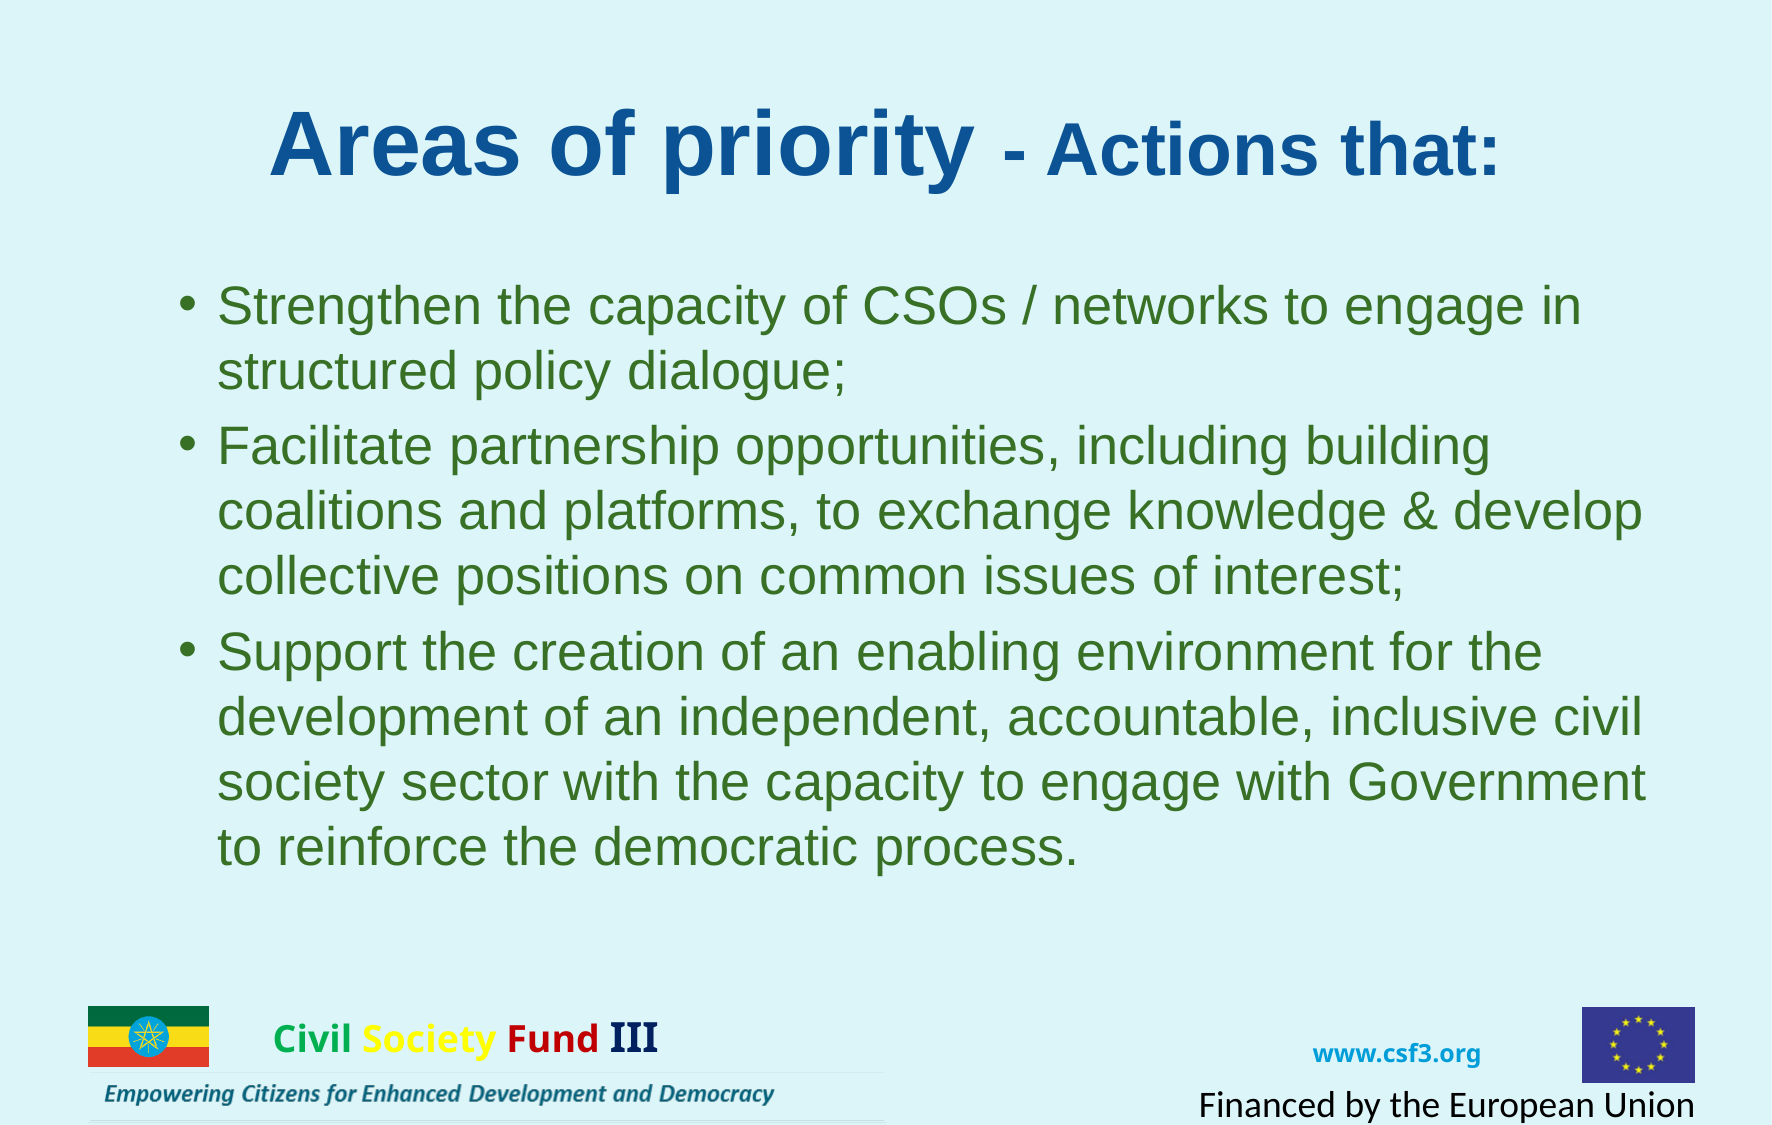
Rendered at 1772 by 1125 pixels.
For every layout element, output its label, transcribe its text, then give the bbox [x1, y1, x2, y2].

list Strengthen the capacity of CSOs / networks to engage in structured policy dialogue; Facilitate partnership opportunities, including building coalitions and platforms, to exchange knowledge & develop collective positions on common issues of interest; Support the creation of an enabling environment for the development of an independent, accountable, inclusive civil society sector with the capacity to engage with Government to reinforce the democratic process. [88, 262, 1683, 1005]
picture [88, 1006, 209, 1068]
text_box Civil Society Fund III [257, 1005, 674, 1069]
title Areas of priority - Actions that: [88, 45, 1683, 233]
text_box Financed by the European Union [1183, 1072, 1711, 1125]
picture [1582, 1007, 1696, 1084]
picture [88, 1070, 886, 1125]
text_box www.csf3.org [1297, 1005, 1508, 1104]
